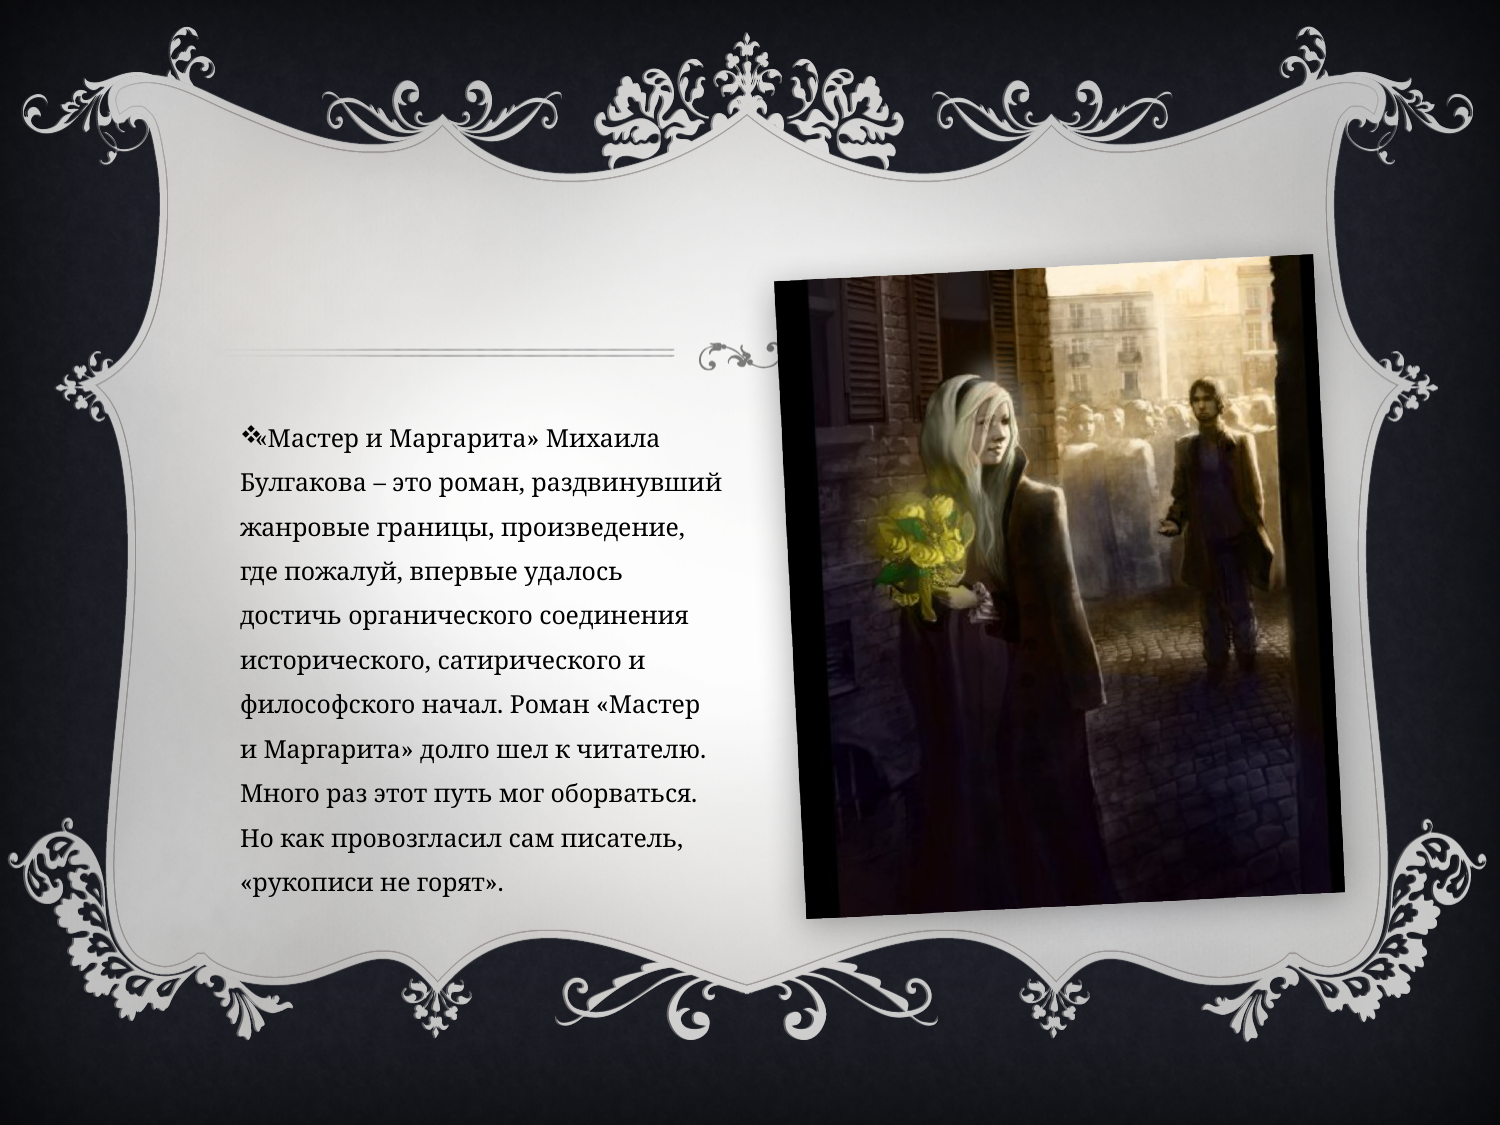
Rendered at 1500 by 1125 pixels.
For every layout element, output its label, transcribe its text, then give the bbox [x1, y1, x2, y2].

list «Мастер и Маргарита» Михаила Булгакова – это роман, раздвинувший жанровые границы, произведение, где пожалуй, впервые удалось достичь органического соединения исторического, сатирического и философского начал. Роман «Мастер и Маргарита» долго шел к читателю. Много раз этот путь мог оборваться. Но как провозгласил сам писатель, «рукописи не горят». [225, 399, 738, 913]
picture [0, 0, 1500, 1125]
